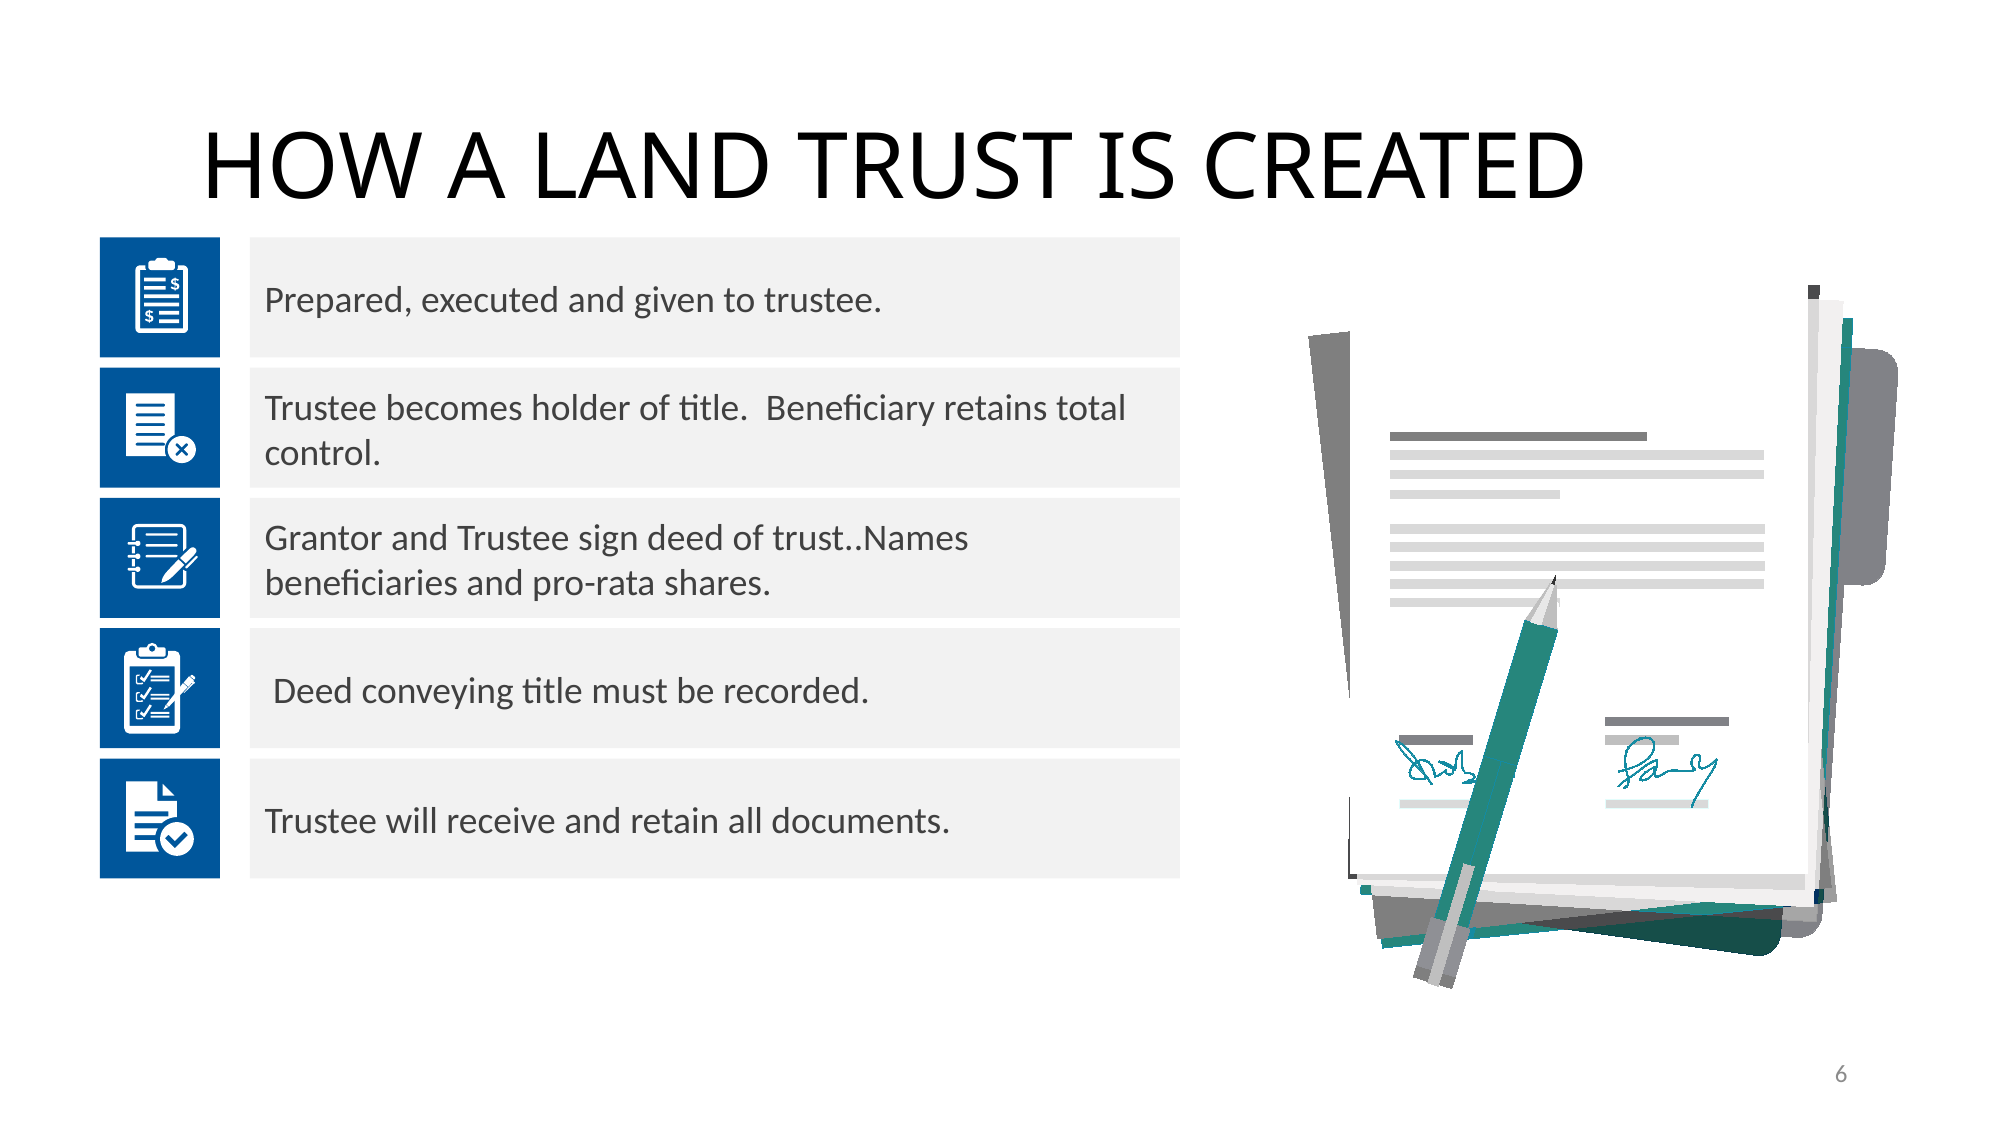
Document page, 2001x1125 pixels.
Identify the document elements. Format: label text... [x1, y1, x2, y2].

text_box [99, 367, 221, 489]
slide_number 6 [1412, 1042, 1863, 1103]
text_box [1308, 267, 1898, 989]
text_box Prepared, executed and given to trustee. [249, 236, 1181, 358]
title HOW A LAND TRUST IS CREATED [137, 59, 1863, 278]
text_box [127, 523, 198, 589]
text_box Trustee becomes holder of title. Beneficiary retains total control. [249, 367, 1181, 489]
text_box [126, 781, 194, 856]
text_box Deed conveying title must be recorded. [249, 627, 1181, 749]
text_box [99, 757, 221, 879]
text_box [135, 257, 188, 333]
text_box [124, 642, 196, 734]
text_box Trustee will receive and retain all documents. [249, 757, 1181, 879]
text_box [99, 236, 221, 358]
text_box [99, 627, 221, 749]
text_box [126, 393, 196, 464]
text_box [99, 497, 221, 619]
text_box Grantor and Trustee sign deed of trust..Names beneficiaries and pro-rata shares. [249, 497, 1181, 619]
